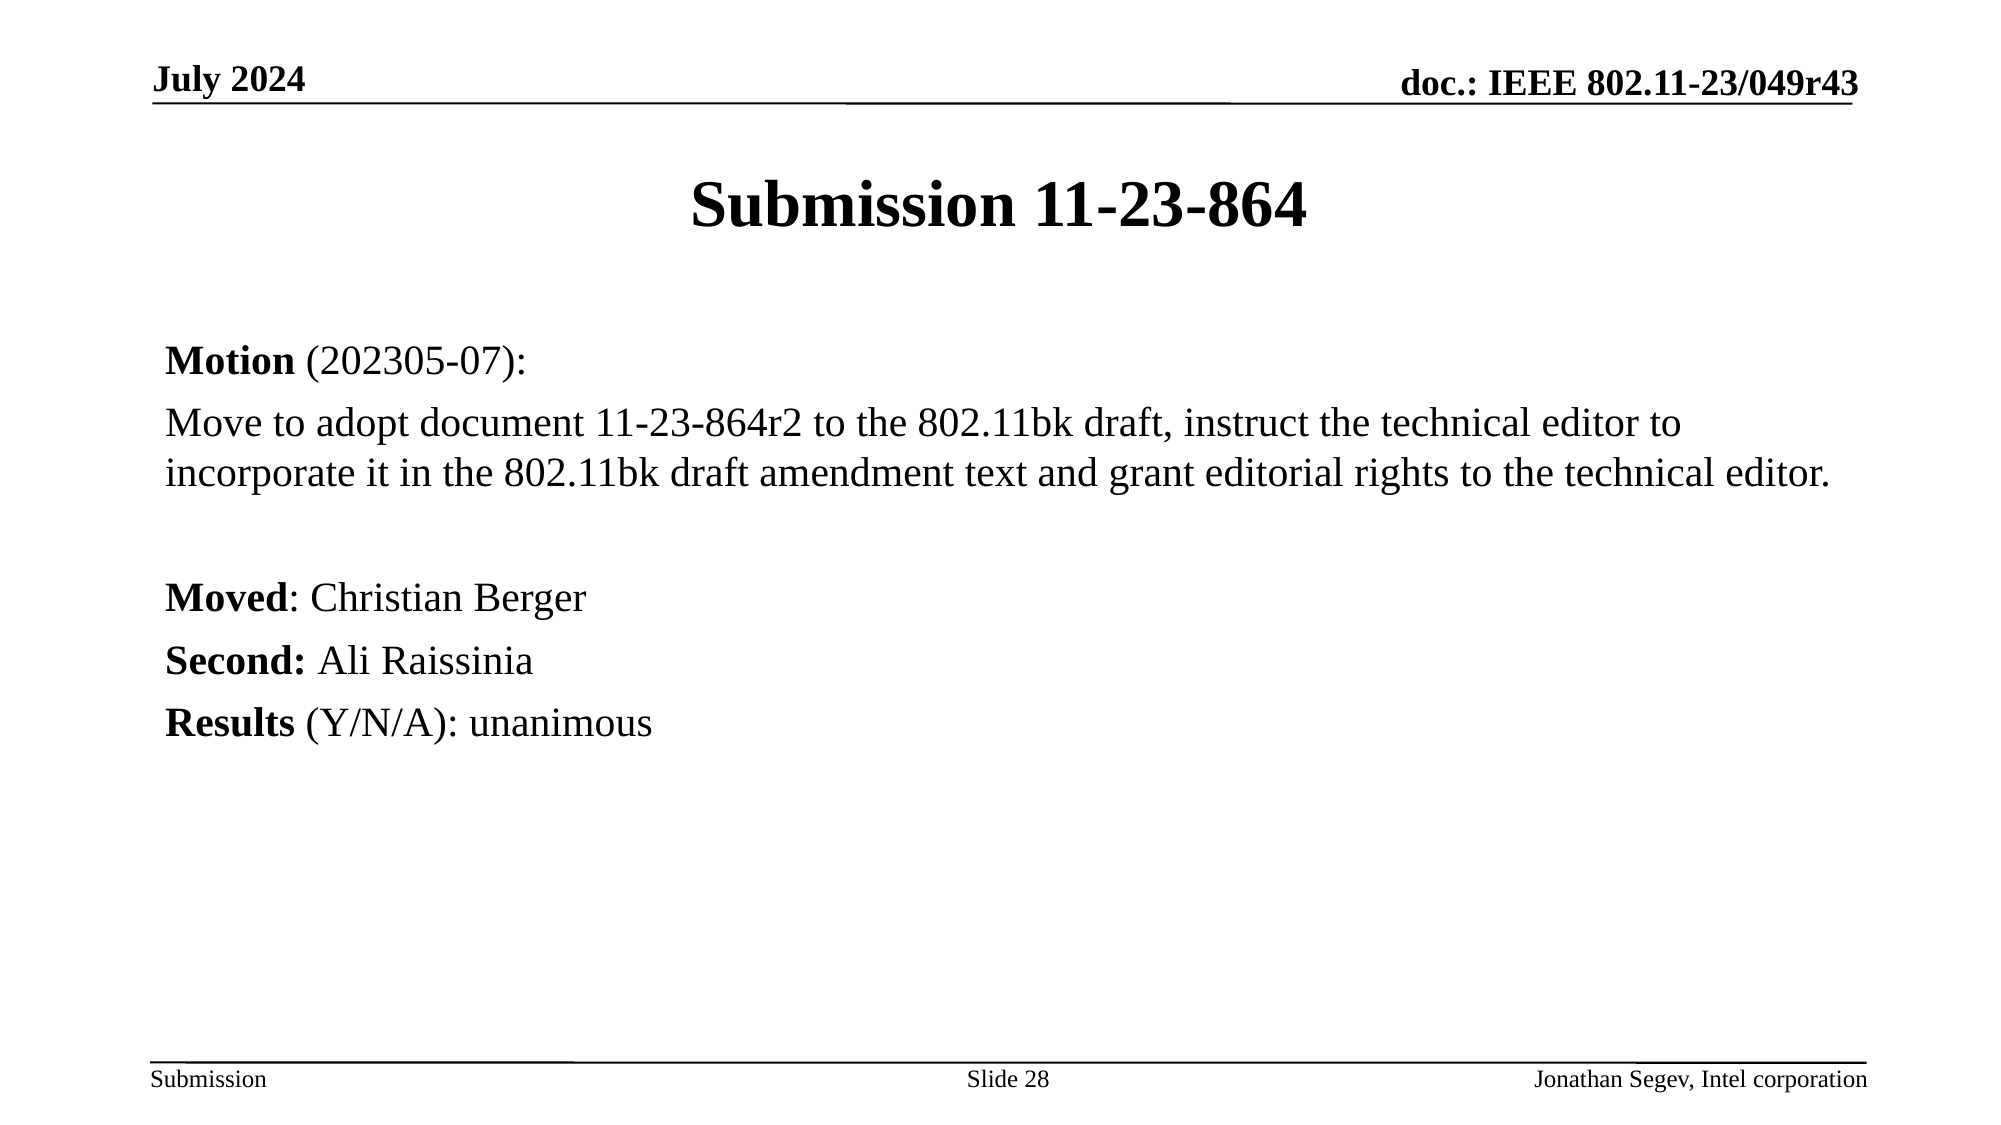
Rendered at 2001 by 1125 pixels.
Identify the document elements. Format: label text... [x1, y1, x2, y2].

slide_number Slide 28 [950, 1061, 1067, 1123]
list Motion (202305-07): Move to adopt document 11-23-864r2 to the 802.11bk draft, instruct the technical editor to incorporate it in the 802.11bk draft amendment text and grant editorial rights to the technical editor. Moved: Christian Berger Second: Ali Raissinia Results (Y/N/A): unanimous [149, 324, 1850, 1000]
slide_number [152, 54, 563, 100]
title Submission 11-23-864 [149, 112, 1850, 288]
footer Jonathan Segev, Intel corporation [1171, 1061, 1869, 1093]
